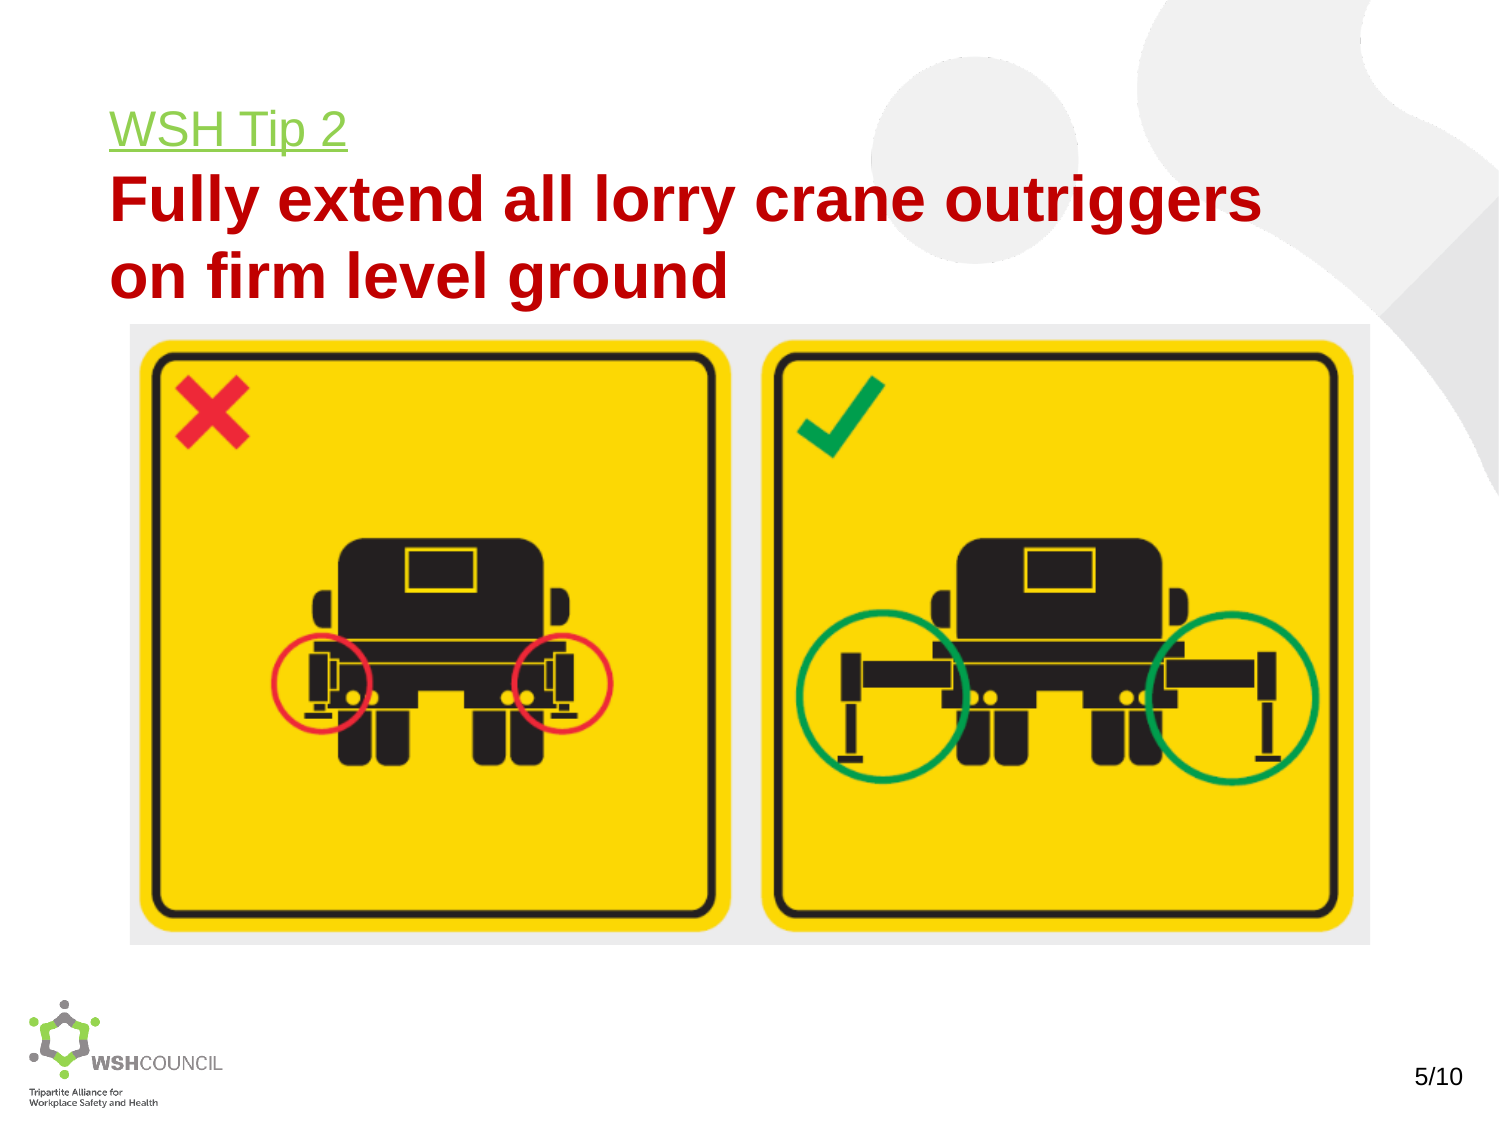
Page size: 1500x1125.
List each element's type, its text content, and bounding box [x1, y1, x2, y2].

picture [21, 993, 235, 1125]
slide_number 5/10 [1128, 1052, 1479, 1103]
text_box WSH Tip 2 Fully extend all lorry crane outriggers on firm level ground [94, 58, 1436, 319]
picture [129, 0, 1500, 946]
